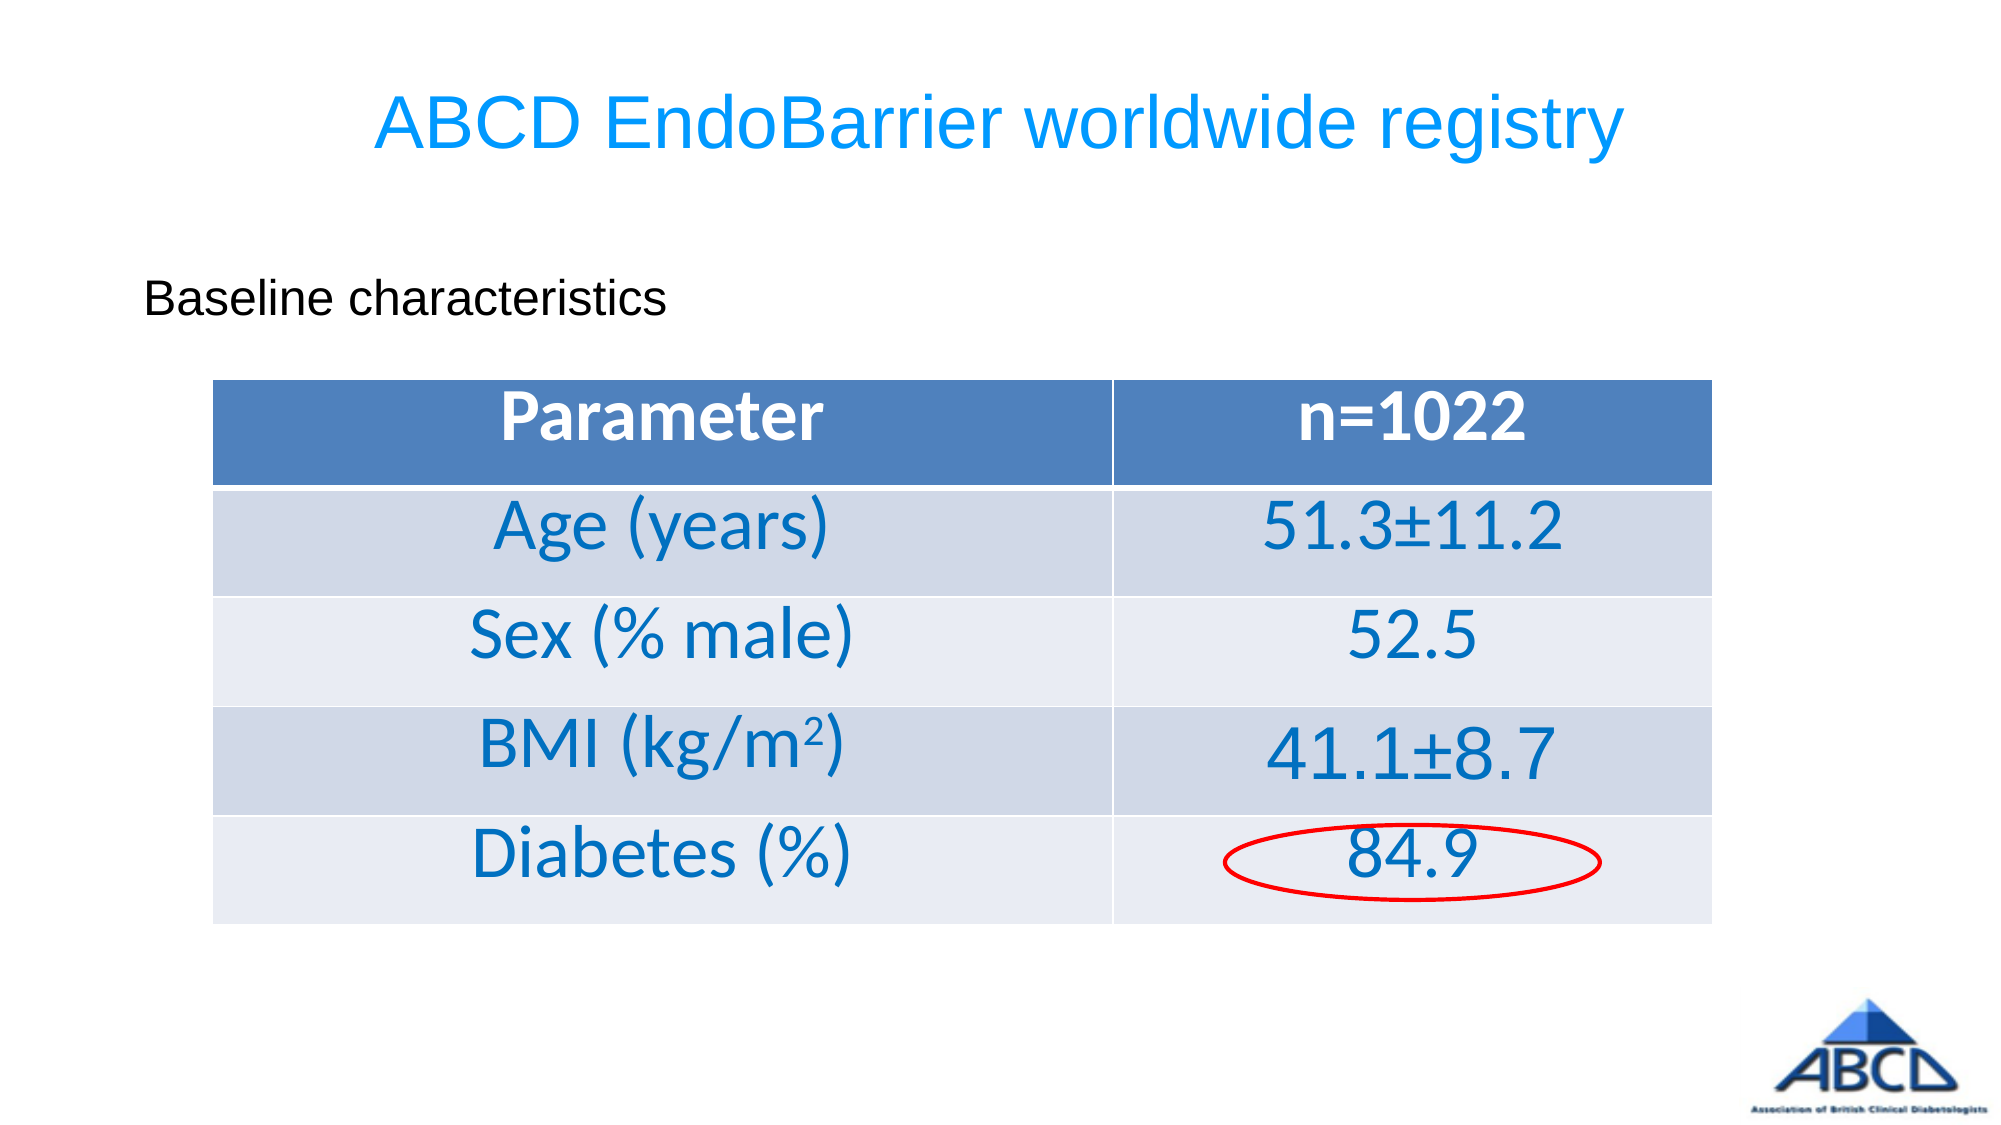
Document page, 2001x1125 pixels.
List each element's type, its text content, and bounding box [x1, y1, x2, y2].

table_cell Diabetes (%) [213, 817, 1112, 924]
table_cell 52.5 [1114, 598, 1712, 706]
table_cell 51.3±11.2 [1114, 491, 1712, 596]
table_header n=1022 [1114, 380, 1712, 485]
table_cell Age (years) [213, 491, 1112, 596]
table_cell Sex (% male) [213, 598, 1112, 706]
table_header Parameter [213, 380, 1112, 485]
table_cell 41.1±8.7 [1114, 707, 1712, 815]
text_box Baseline characteristics [128, 257, 683, 333]
text_box ABCD EndoBarrier worldwide registry [324, 24, 1675, 213]
picture [1739, 987, 2000, 1125]
table_cell 84.9 [1114, 817, 1712, 924]
table_cell BMI (kg/m2) [213, 707, 1112, 815]
text_box [1222, 822, 1602, 903]
